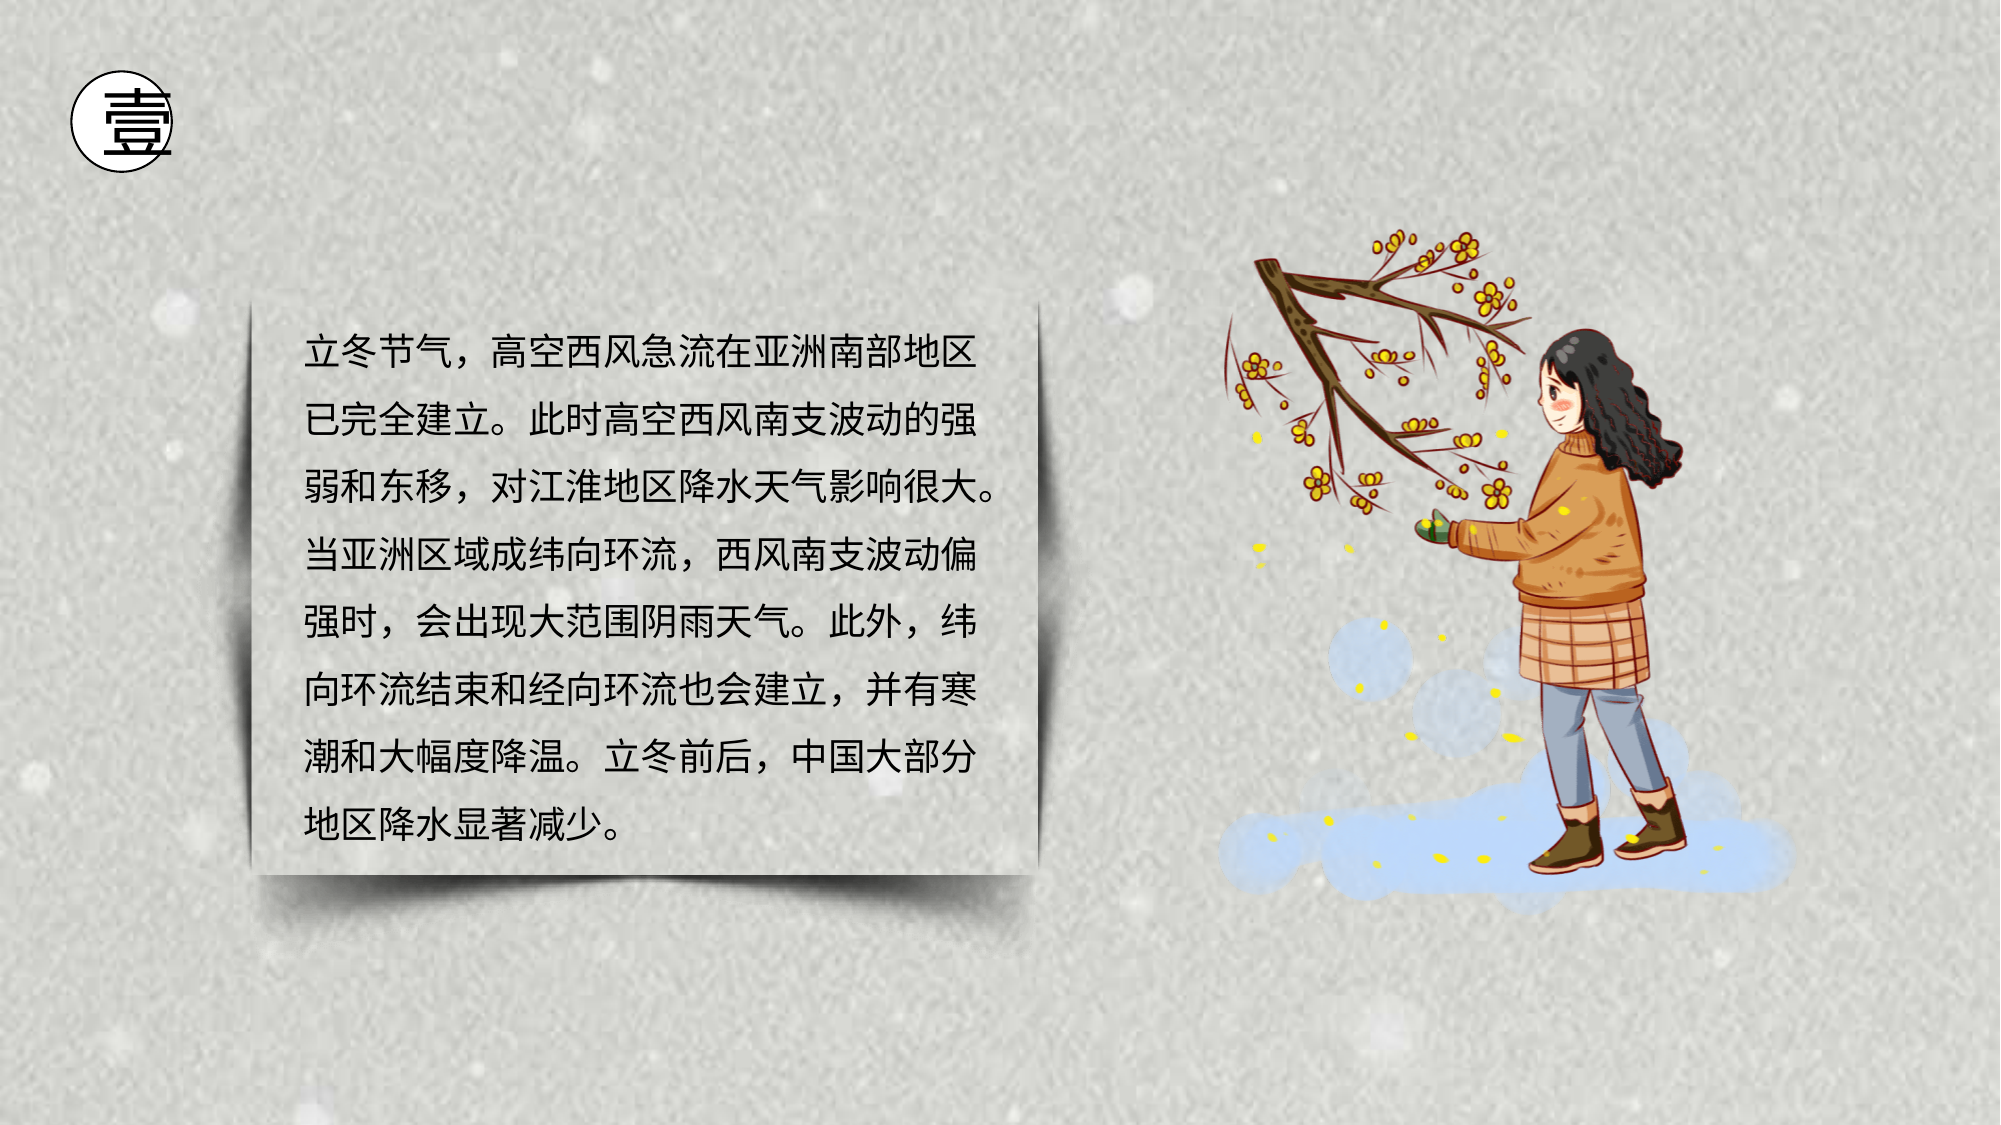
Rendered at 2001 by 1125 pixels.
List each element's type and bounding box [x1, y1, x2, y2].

picture [0, 0, 2000, 1125]
text_box [83, 255, 1205, 1073]
